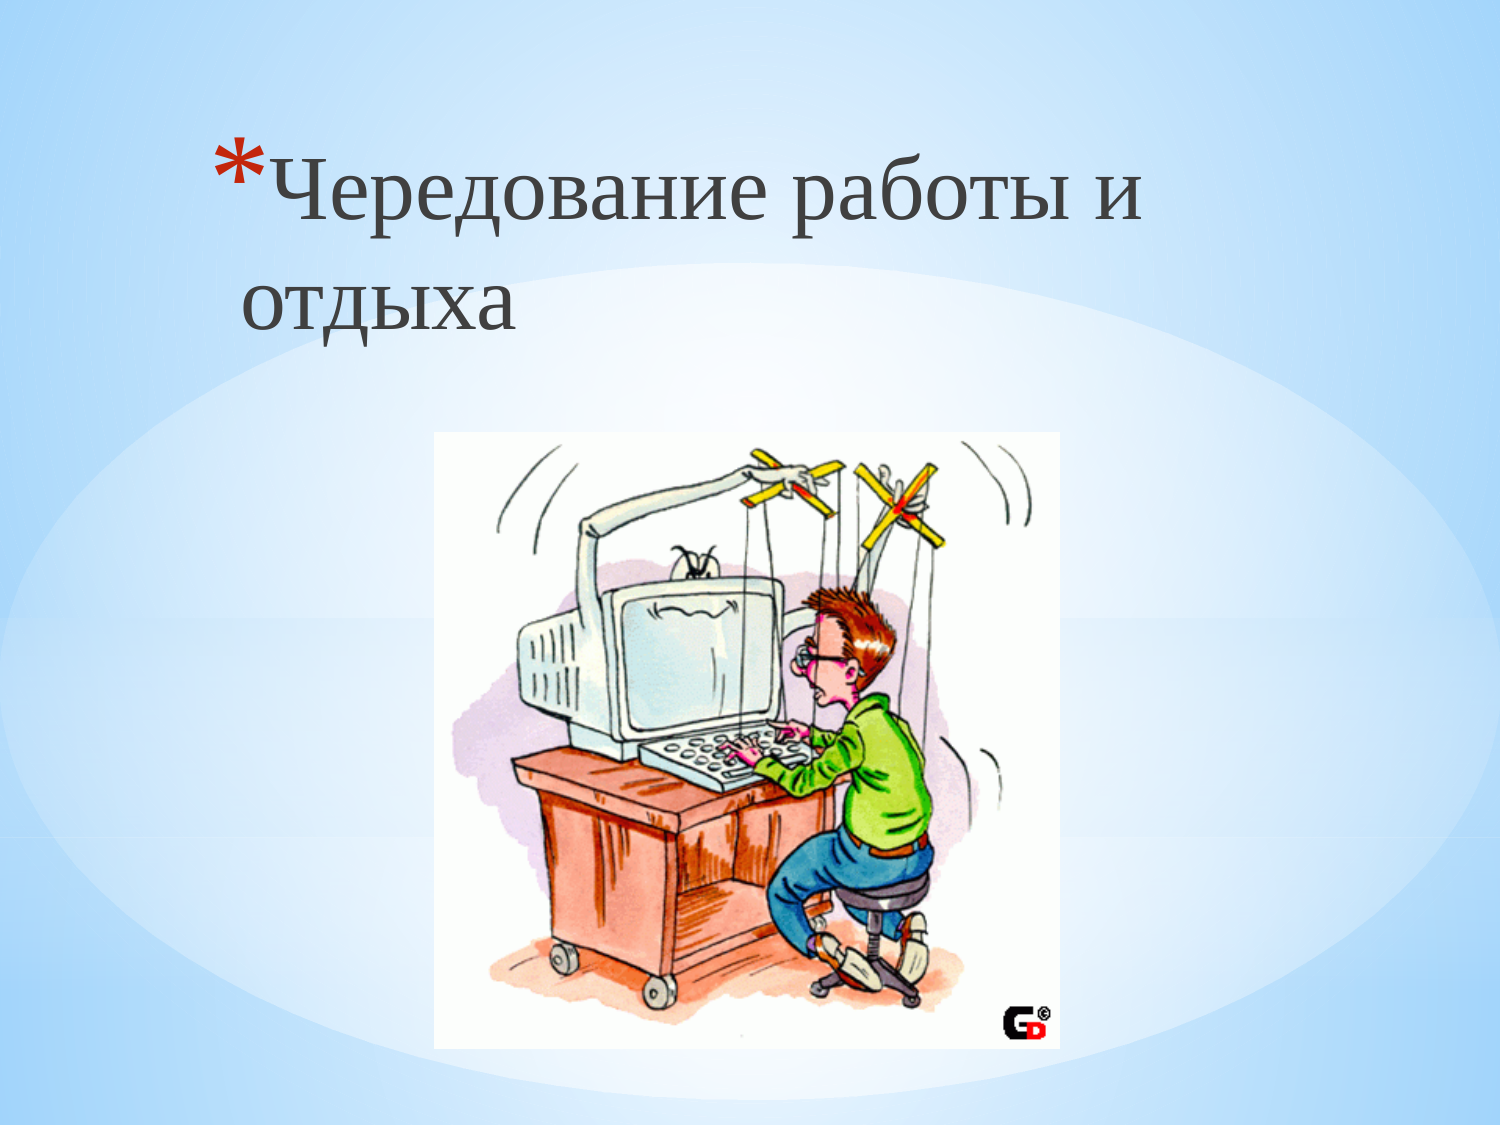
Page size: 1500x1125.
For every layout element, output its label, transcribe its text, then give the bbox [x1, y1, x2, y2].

picture [434, 432, 1060, 1049]
list Чередование работы и отдыха [187, 120, 1238, 690]
